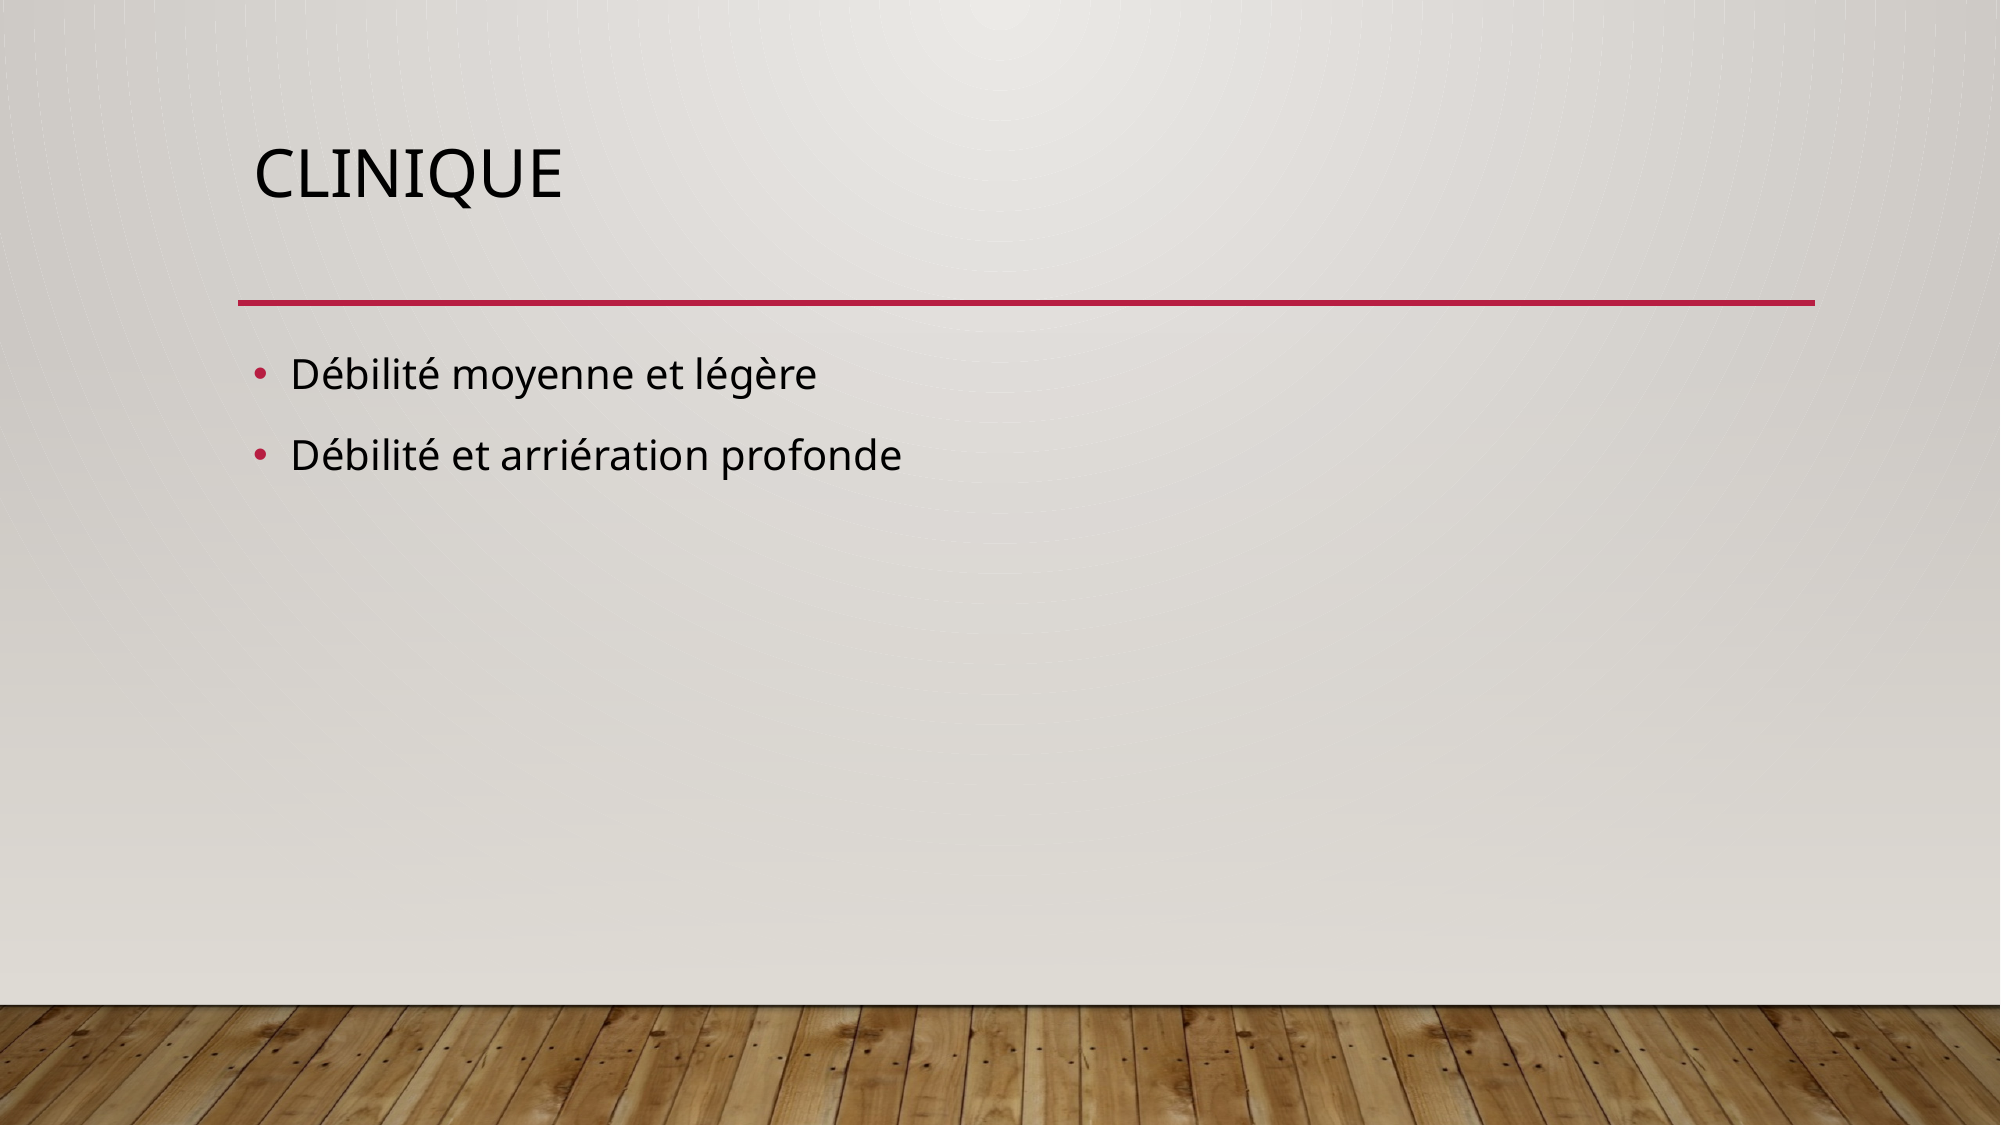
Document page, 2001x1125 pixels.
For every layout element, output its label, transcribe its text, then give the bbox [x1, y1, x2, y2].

title Clinique [238, 131, 1814, 305]
list Débilité moyenne et légère Débilité et arriération profonde [238, 330, 1814, 897]
picture [0, 1005, 2000, 1125]
